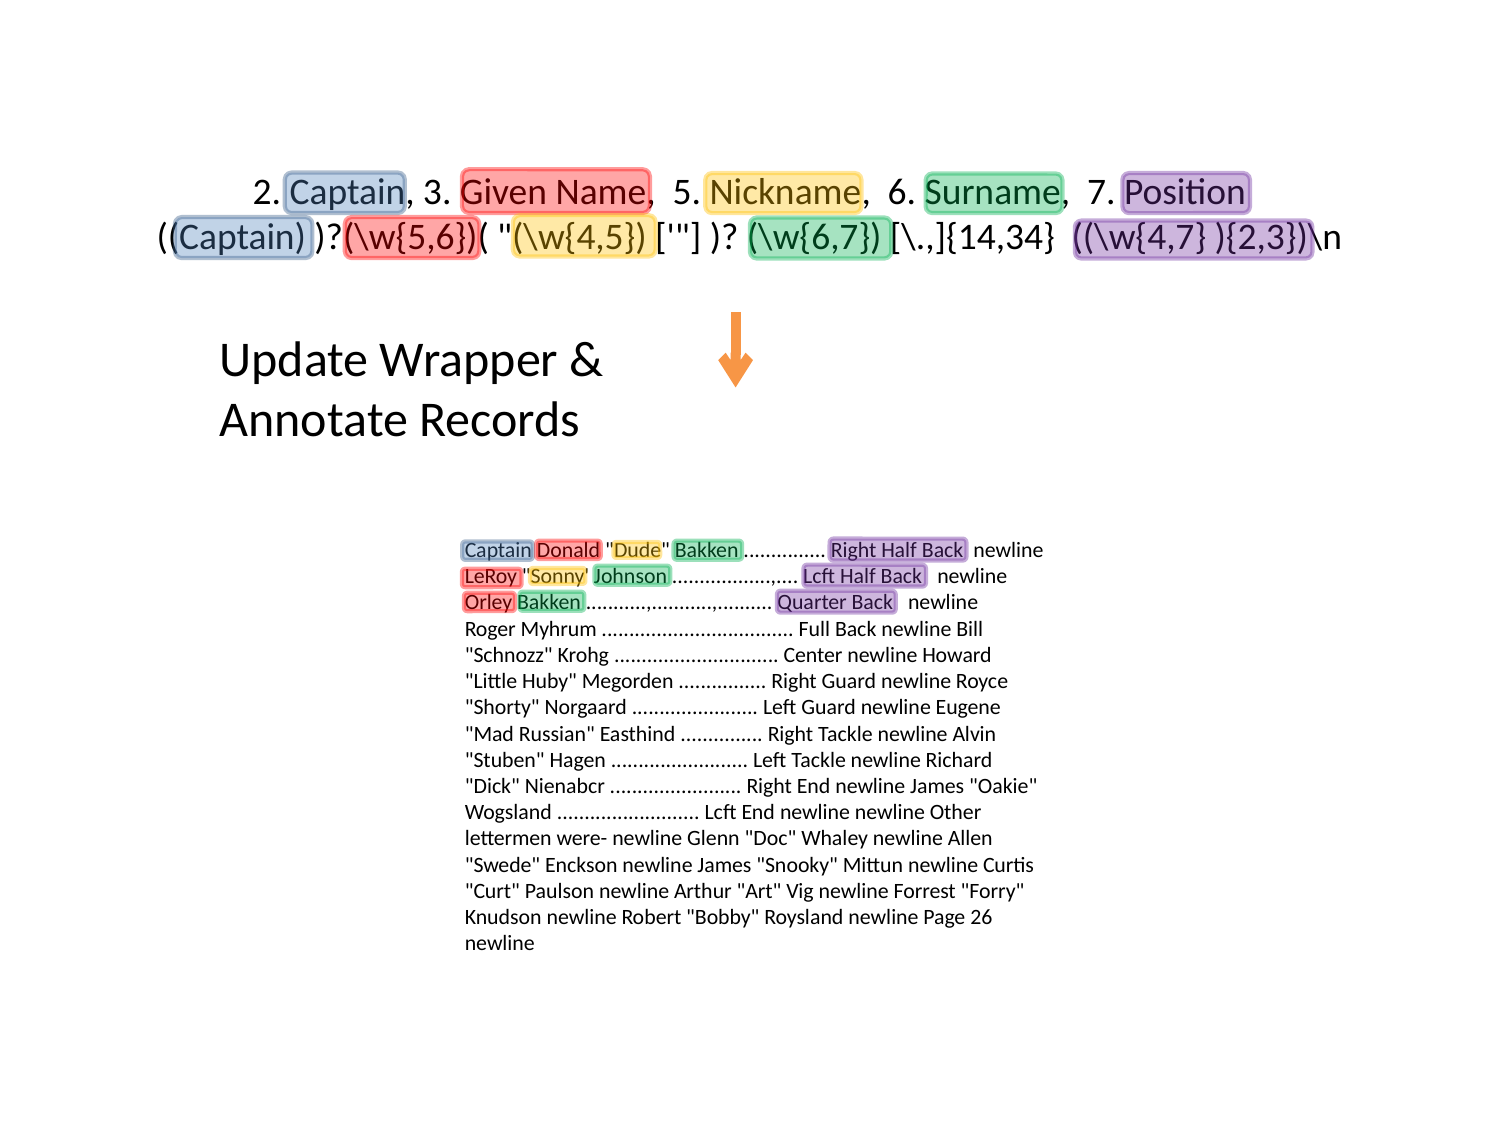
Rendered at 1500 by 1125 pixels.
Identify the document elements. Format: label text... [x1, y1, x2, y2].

text_box [592, 563, 673, 587]
text_box [534, 538, 603, 562]
text_box [460, 539, 535, 562]
text_box Update Wrapper & Annotate Records [204, 320, 668, 455]
text_box [517, 589, 587, 613]
text_box [459, 566, 524, 590]
text_box Captain Donald "Dude" Bakken ............... Right Half Back newline LeRoy "Sonny' Johnson ..................,.... Lcft Half Back newline Orley Bakken ...........,...........,.......... Quarter Back newline Roger Myhrum ................................... Full Back newline Bill "Schnozz" Krohg .............................. Center newline Howard "Little Huby" Megorden ................ Right Guard newline Royce "Shorty" Norgaard ....................... Left Guard newline Eugene "Mad Russian" Easthind ............... Right Tackle newline Alvin "Stuben" Hagen ......................... Left Tackle newline Richard "Dick" Nienabcr ........................ Right End newline James "Oakie" Wogsland .......................... Lcft End newline newline Other lettermen were- newline Glenn "Doc" Whaley newline Allen "Swede" Enckson newline James "Snooky" Mittun newline Curtis "Curt" Paulson newline Arthur "Art" Vig newline Forrest "Forry" Knudson newline Robert "Bobby" Roysland newline Page 26 newline [449, 528, 1063, 963]
text_box [611, 539, 663, 560]
text_box [461, 590, 517, 614]
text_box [24, 159, 1476, 312]
text_box [801, 562, 929, 589]
text_box [671, 538, 745, 562]
text_box [527, 565, 588, 587]
text_box [774, 588, 898, 615]
text_box [827, 536, 969, 563]
